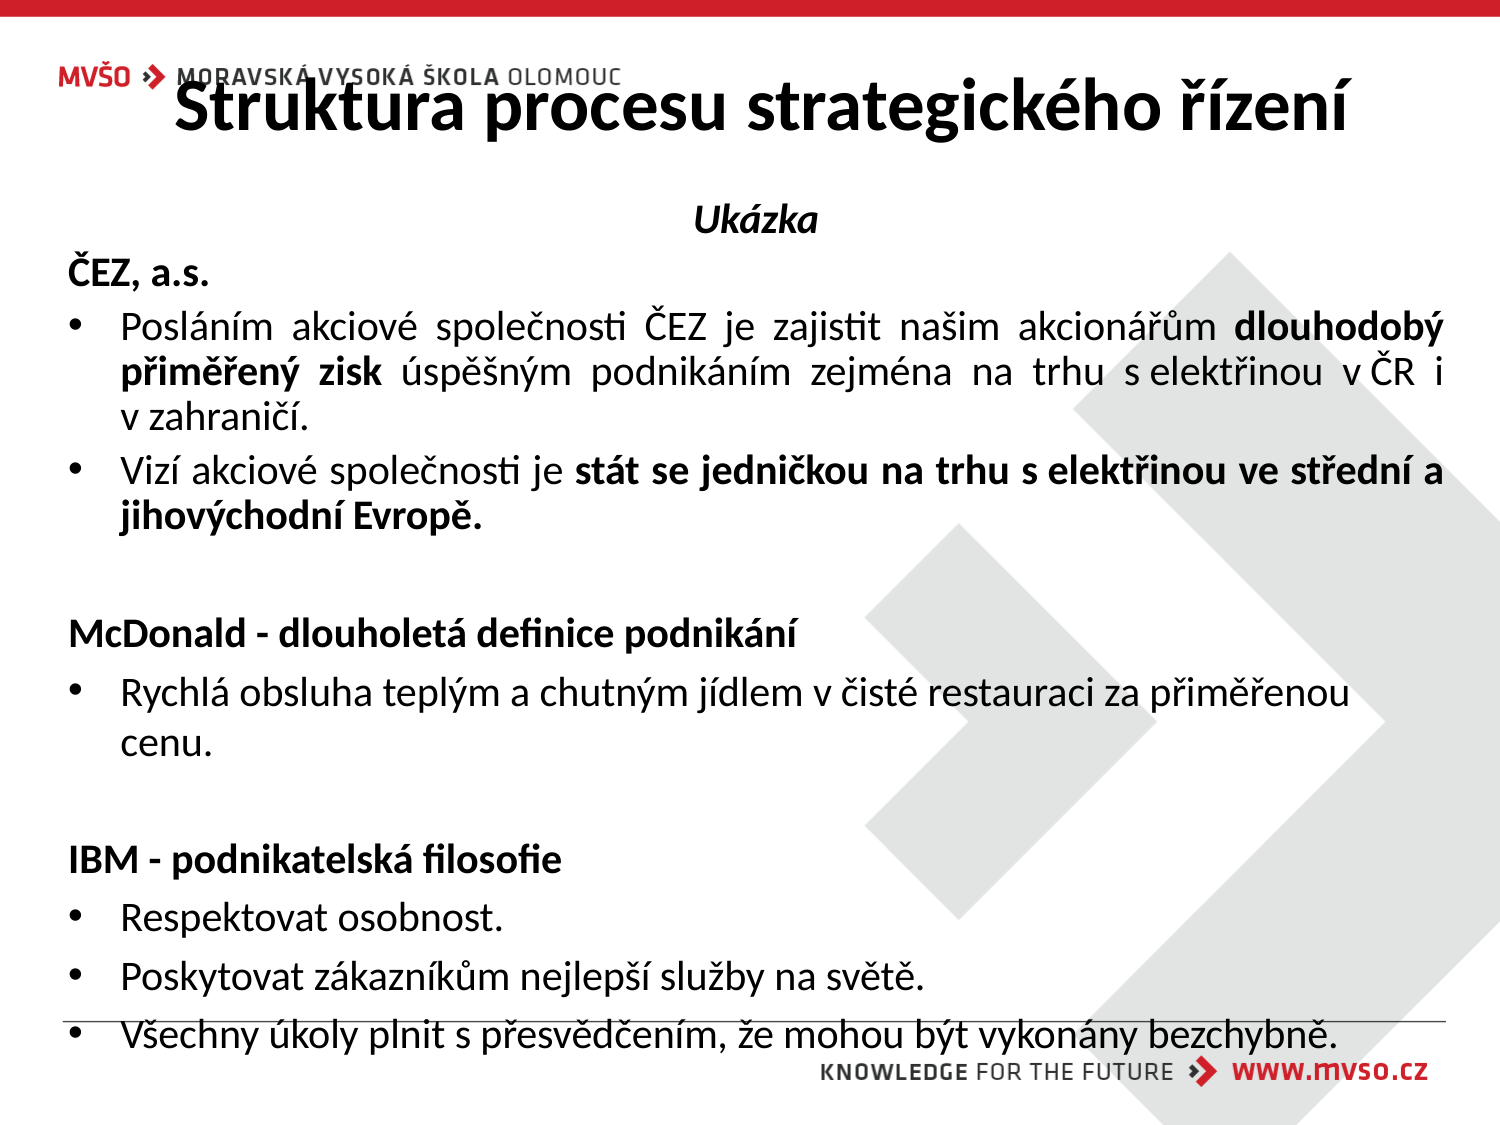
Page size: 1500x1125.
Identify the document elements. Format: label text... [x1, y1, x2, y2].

picture [0, 0, 1500, 1125]
title Struktura procesu strategického řízení [76, 31, 1449, 171]
list Ukázka ČEZ, a.s. Posláním akciové společnosti ČEZ je zajistit našim akcionářům dlouhodobý přiměřený zisk úspěšným podnikáním zejména na trhu s elektřinou v ČR i v zahraničí. Vizí akciové společnosti je stát se jedničkou na trhu s elektřinou ve střední a jihovýchodní Evropě. McDonald - dlouholetá definice podnikání Rychlá obsluha teplým a chutným jídlem v čisté restauraci za přiměřenou cenu. IBM - podnikatelská filosofie Respektovat osobnost. Poskytovat zákazníkům nejlepší služby na světě. Všechny úkoly plnit s přesvědčením, že mohou být vykonány bezchybně. [53, 184, 1459, 1071]
